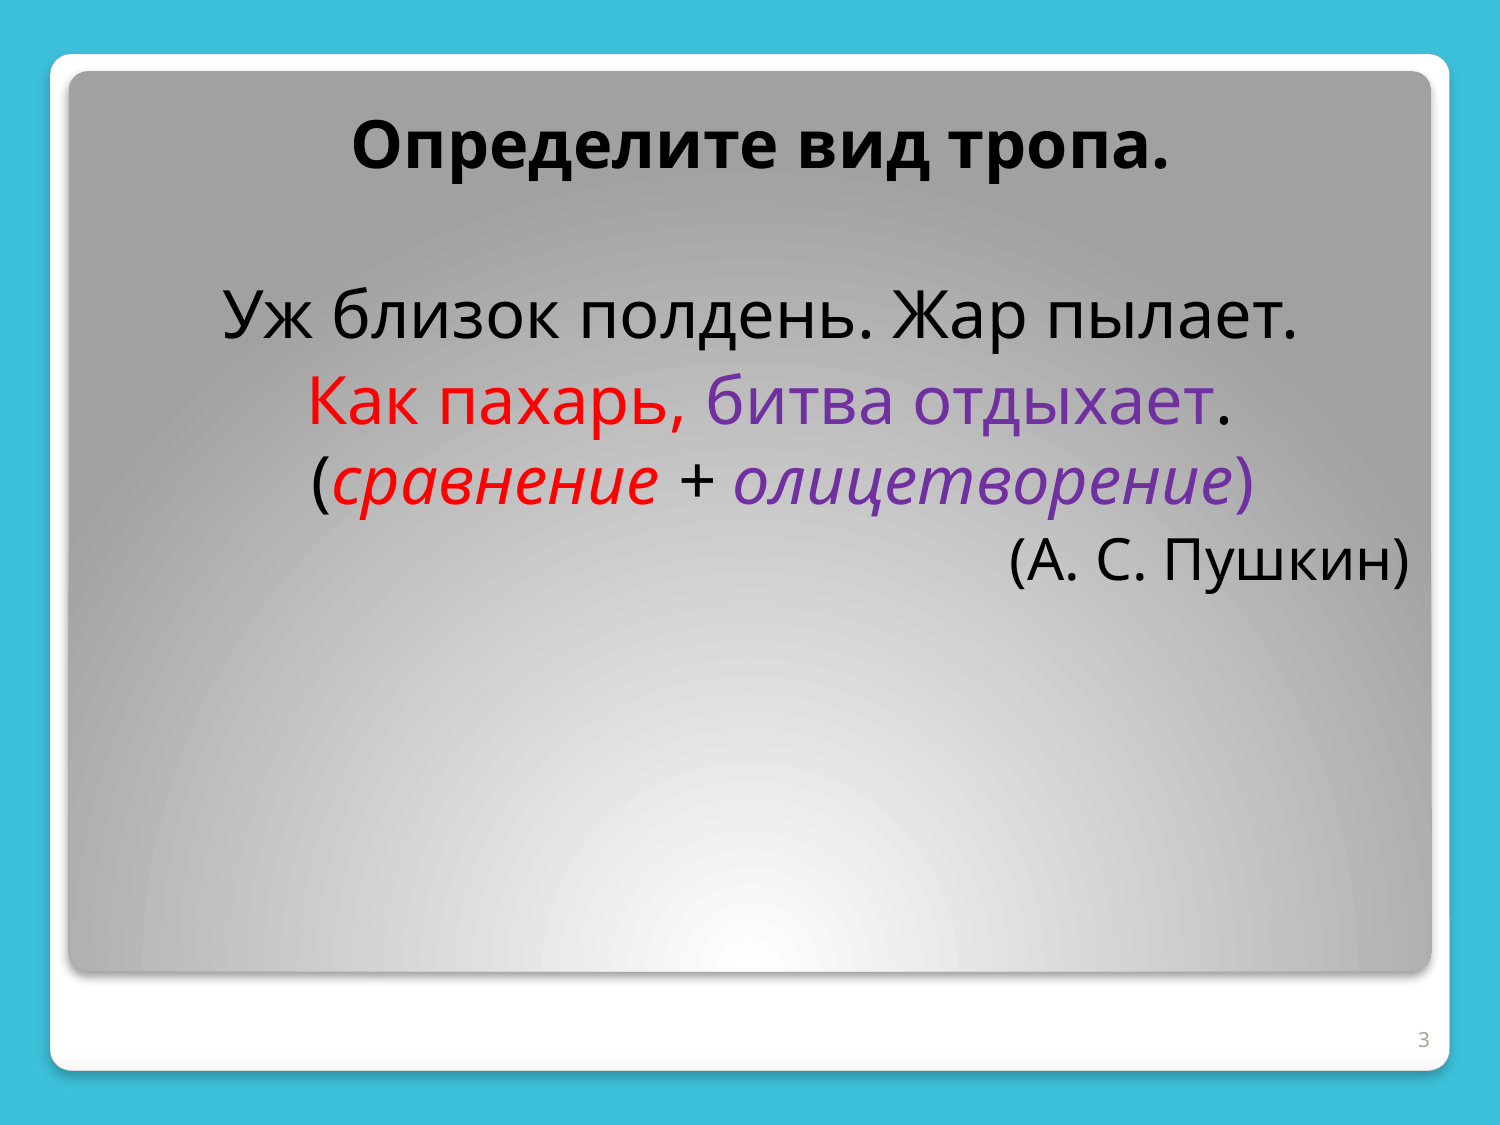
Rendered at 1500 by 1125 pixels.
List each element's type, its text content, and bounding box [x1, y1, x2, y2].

list Определите вид тропа. Уж близок полдень. Жар пылает. Как пахарь, битва отдыхает. (сравнение + олицетворение) (А. С. Пушкин) [82, 86, 1426, 775]
slide_number 3 [1369, 1002, 1445, 1063]
